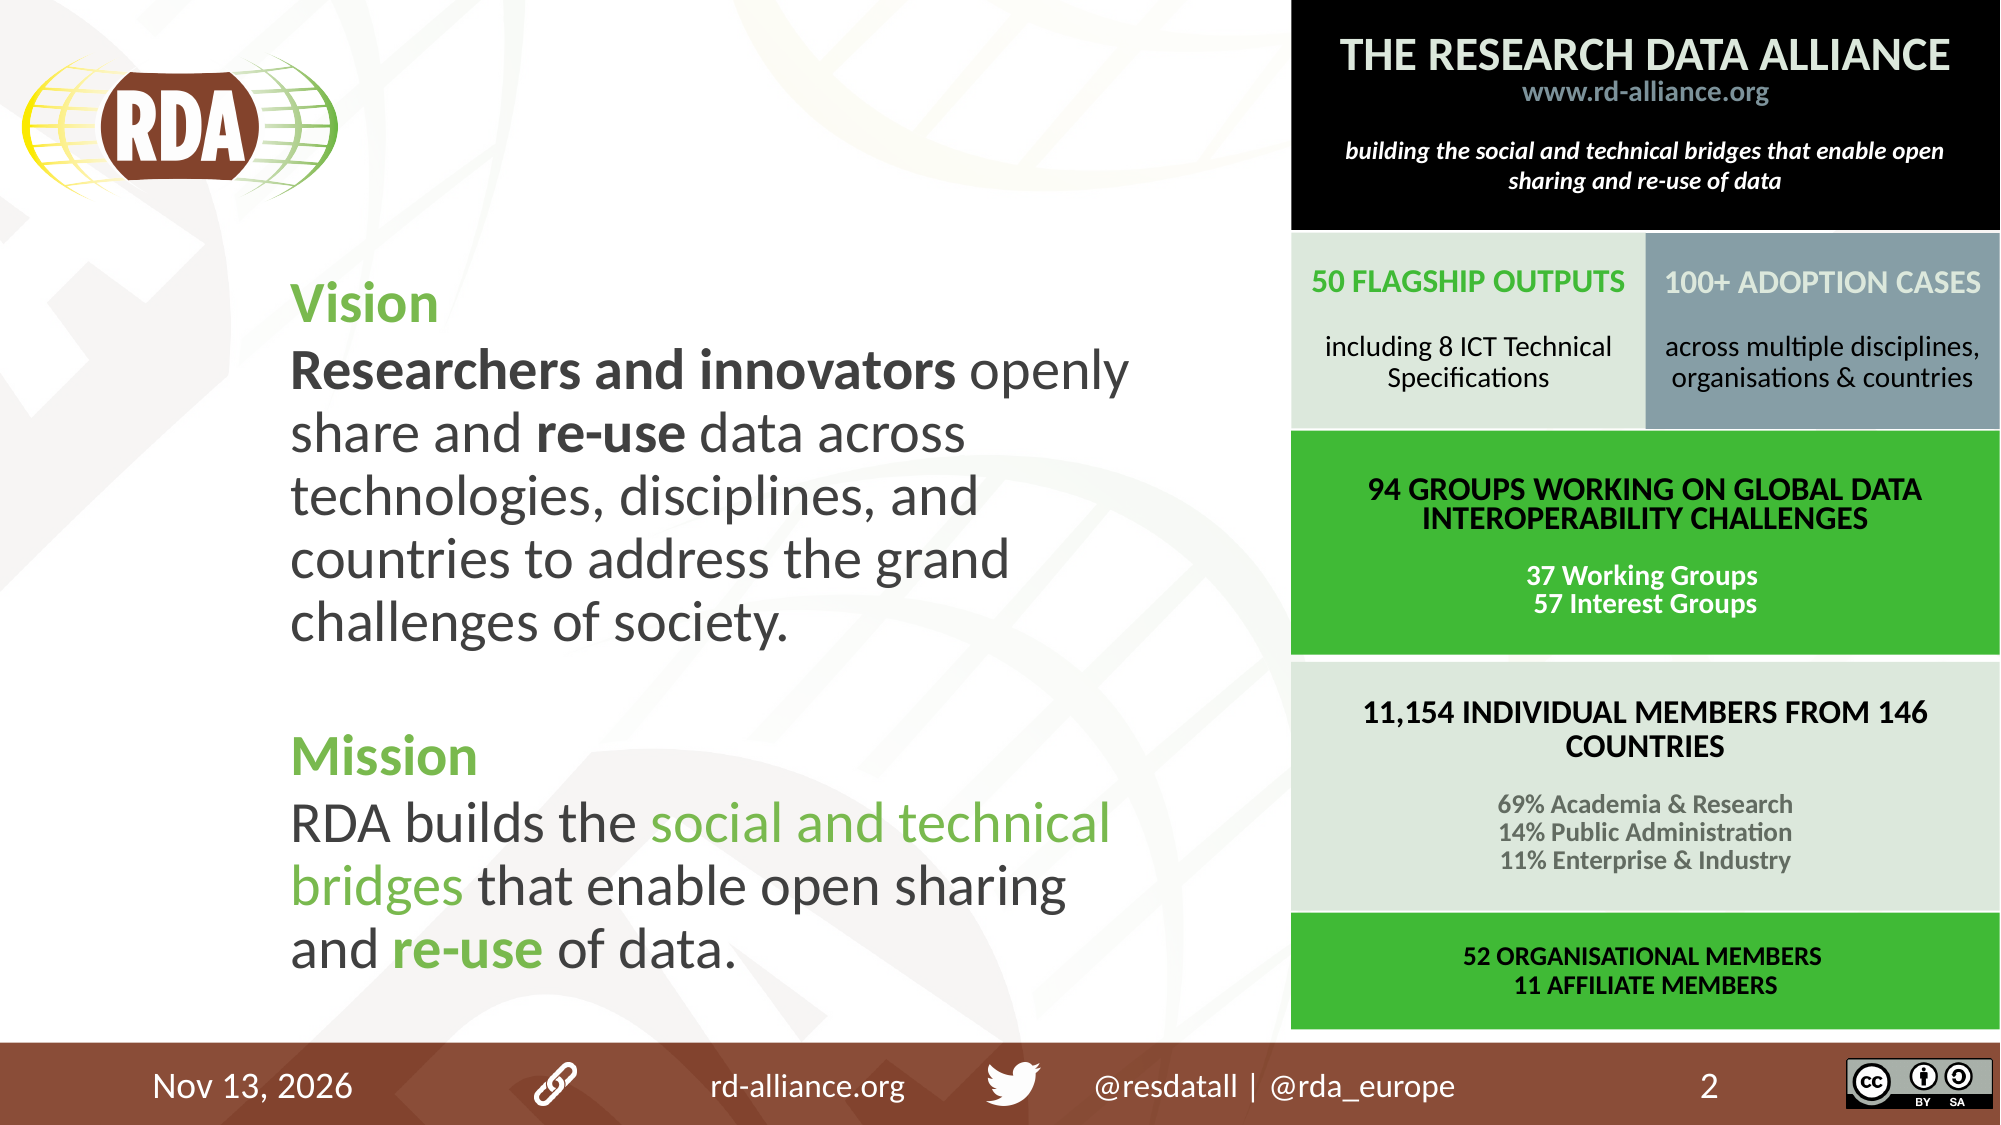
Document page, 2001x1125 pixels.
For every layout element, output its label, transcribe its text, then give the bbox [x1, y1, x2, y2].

picture [1561, 5, 1734, 118]
text_box 94 GROUPS WORKING ON GLOBAL DATA INTEROPERABILITY CHALLENGES 37 Working Groups 57 Interest Groups [1291, 430, 2000, 655]
slide_number 21-Oct-20 [137, 1054, 372, 1114]
text_box 100+ ADOPTION CASES across multiple disciplines, organisations & countries [1645, 233, 2000, 429]
slide_number 2 [1684, 1054, 1800, 1125]
picture [1846, 1058, 1993, 1109]
text_box THE RESEARCH DATA ALLIANCE www.rd-alliance.org building the social and technical bridges that enable open sharing and re-use of data [1291, 0, 2000, 230]
footer rd-alliance.org @resdatall | @rda_europe [538, 1054, 1629, 1114]
text_box 50 FLAGSHIP OUTPUTS including 8 ICT Technical Specifications [1291, 232, 1646, 429]
text_box Vision Researchers and innovators openly share and re-use data across technologies, disciplines, and countries to address the grand challenges of society. Mission RDA builds the social and technical bridges that enable open sharing and re-use of data. [276, 264, 1170, 932]
picture [21, 51, 341, 203]
picture [534, 1062, 538, 1106]
text_box 52 ORGANISATIONAL MEMBERS 11 AFFILIATE MEMBERS [1291, 912, 2000, 1030]
text_box 11,154 INDIVIDUAL MEMBERS FROM 146 COUNTRIES 69% Academia & Research 14% Public Administration 11% Enterprise & Industry [1291, 661, 2000, 911]
